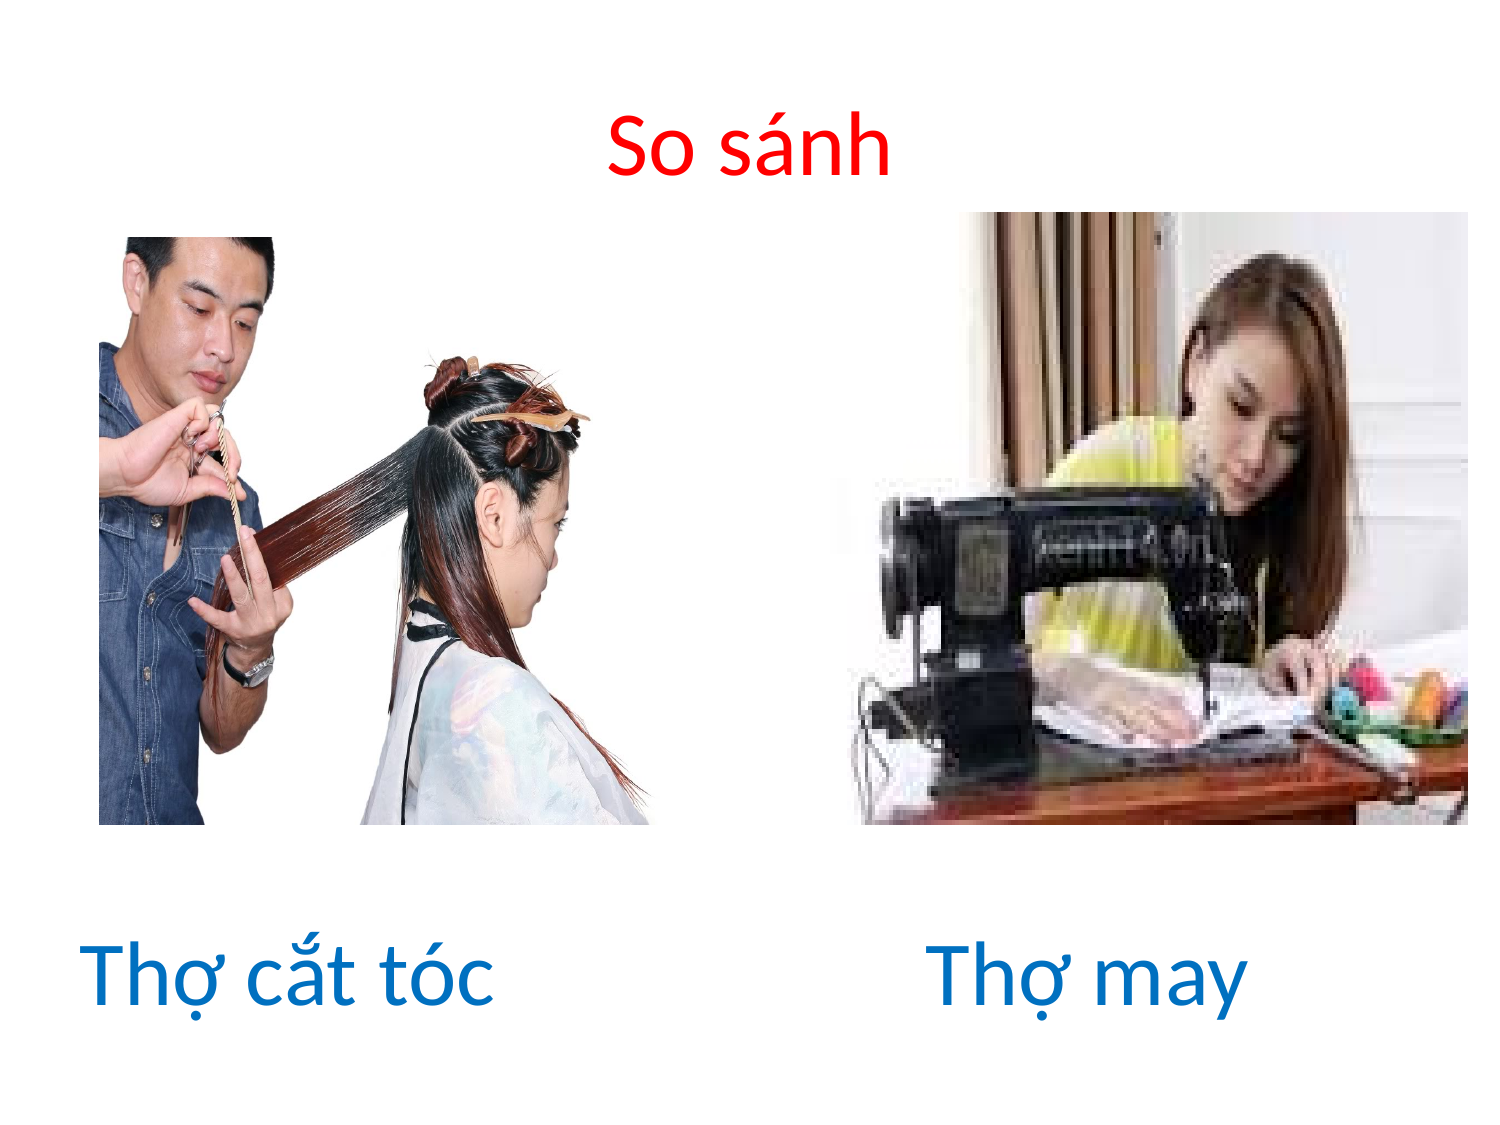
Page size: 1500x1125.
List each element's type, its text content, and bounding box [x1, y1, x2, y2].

picture [792, 212, 1468, 826]
text_box Thợ cắt tóc [24, 875, 550, 1063]
title So sánh [74, 44, 1426, 233]
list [99, 237, 663, 826]
text_box Thợ may [762, 875, 1413, 1063]
